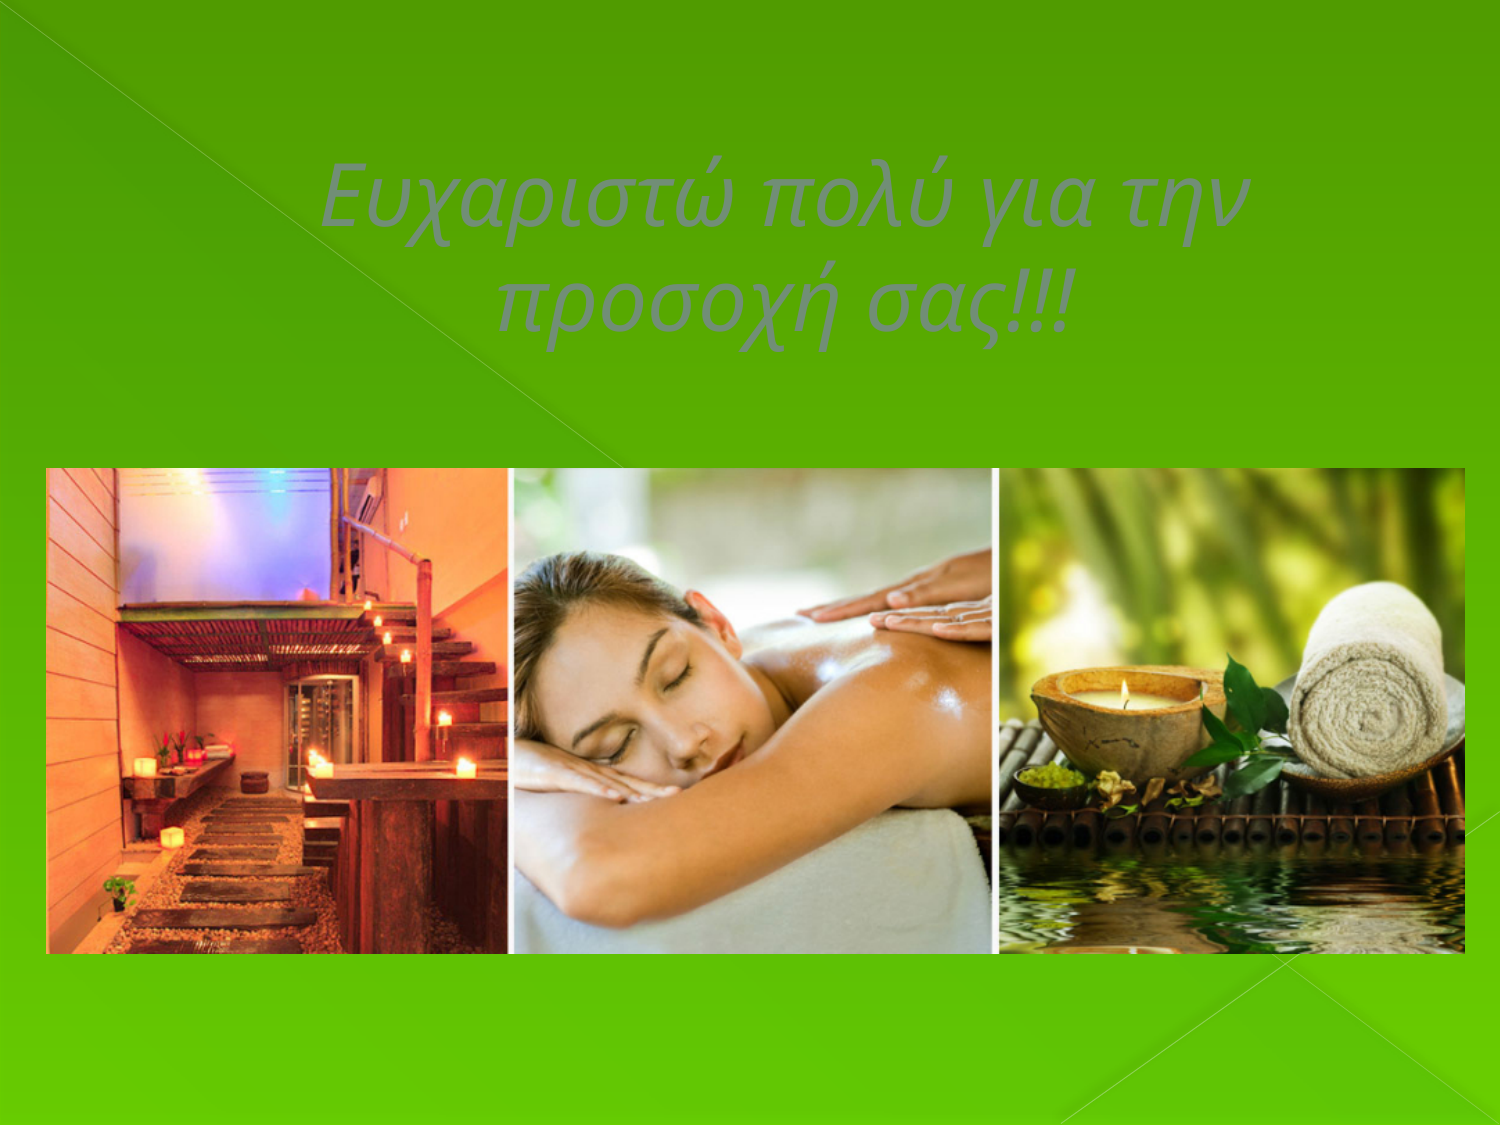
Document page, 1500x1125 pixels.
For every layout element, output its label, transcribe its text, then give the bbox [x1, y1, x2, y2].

title Ευχαριστώ πολύ για την προσοχή σας!!! [70, 128, 1421, 359]
picture [46, 468, 1466, 954]
